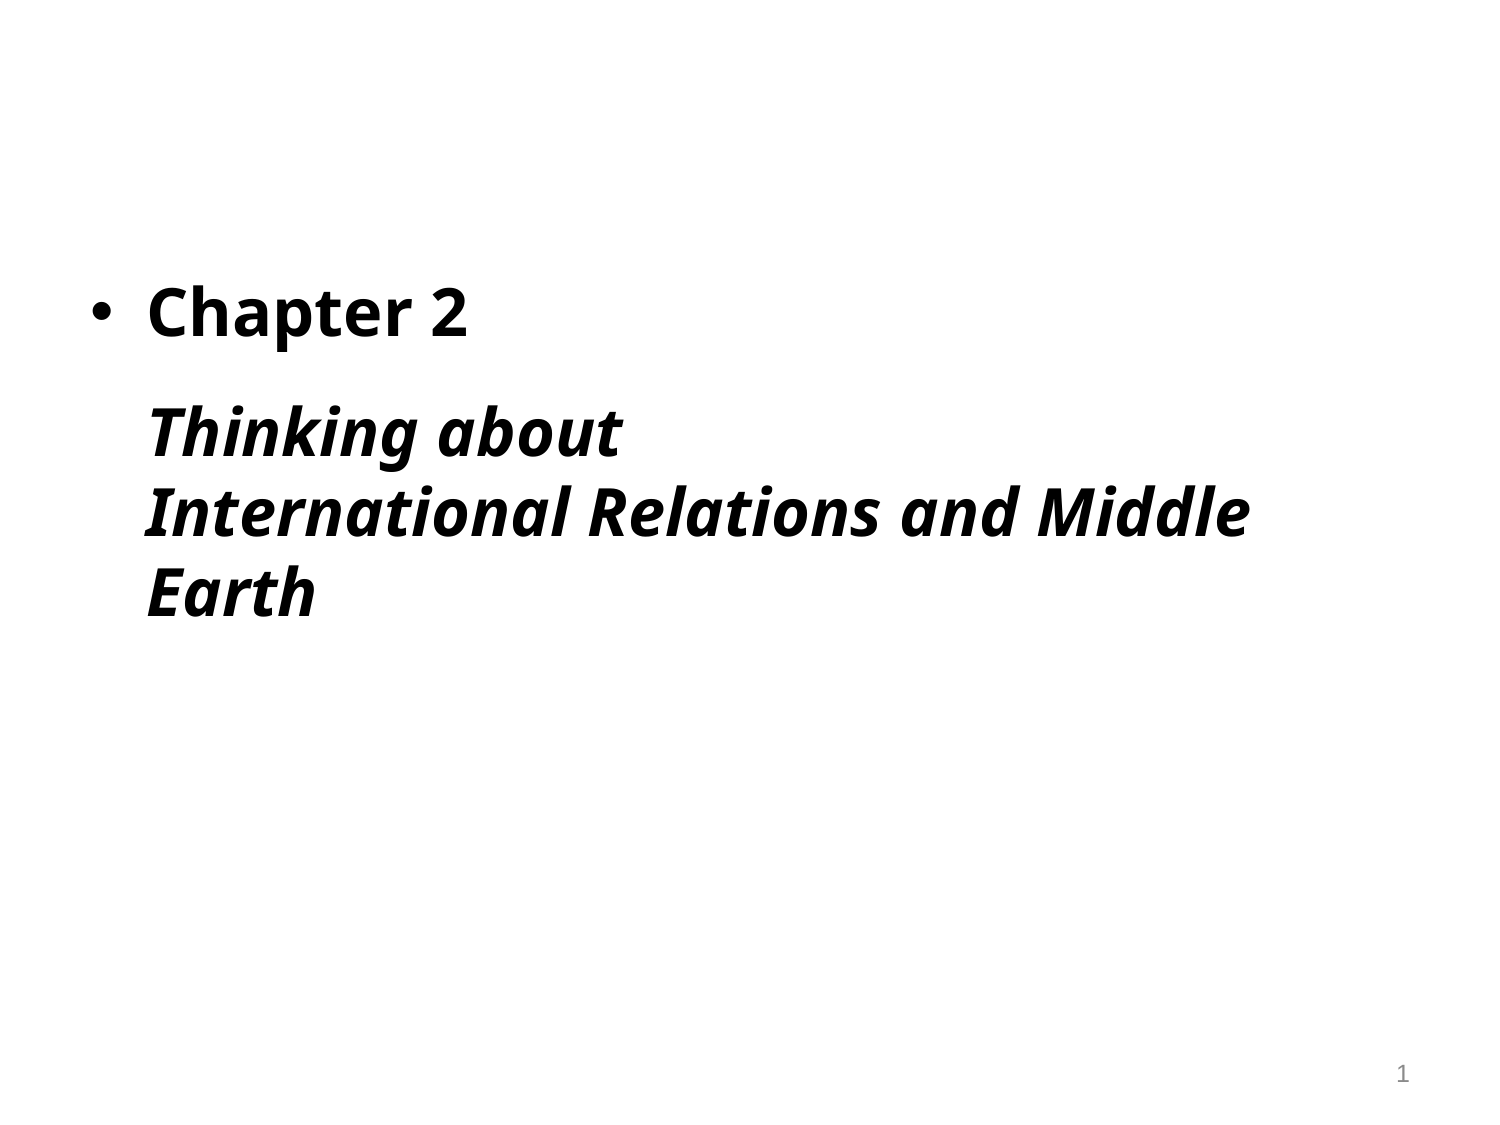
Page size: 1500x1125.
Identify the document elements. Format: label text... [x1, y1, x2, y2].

slide_number 1 [1074, 1042, 1425, 1103]
list Chapter 2 Thinking about International Relations and Middle Earth [75, 262, 1425, 1005]
